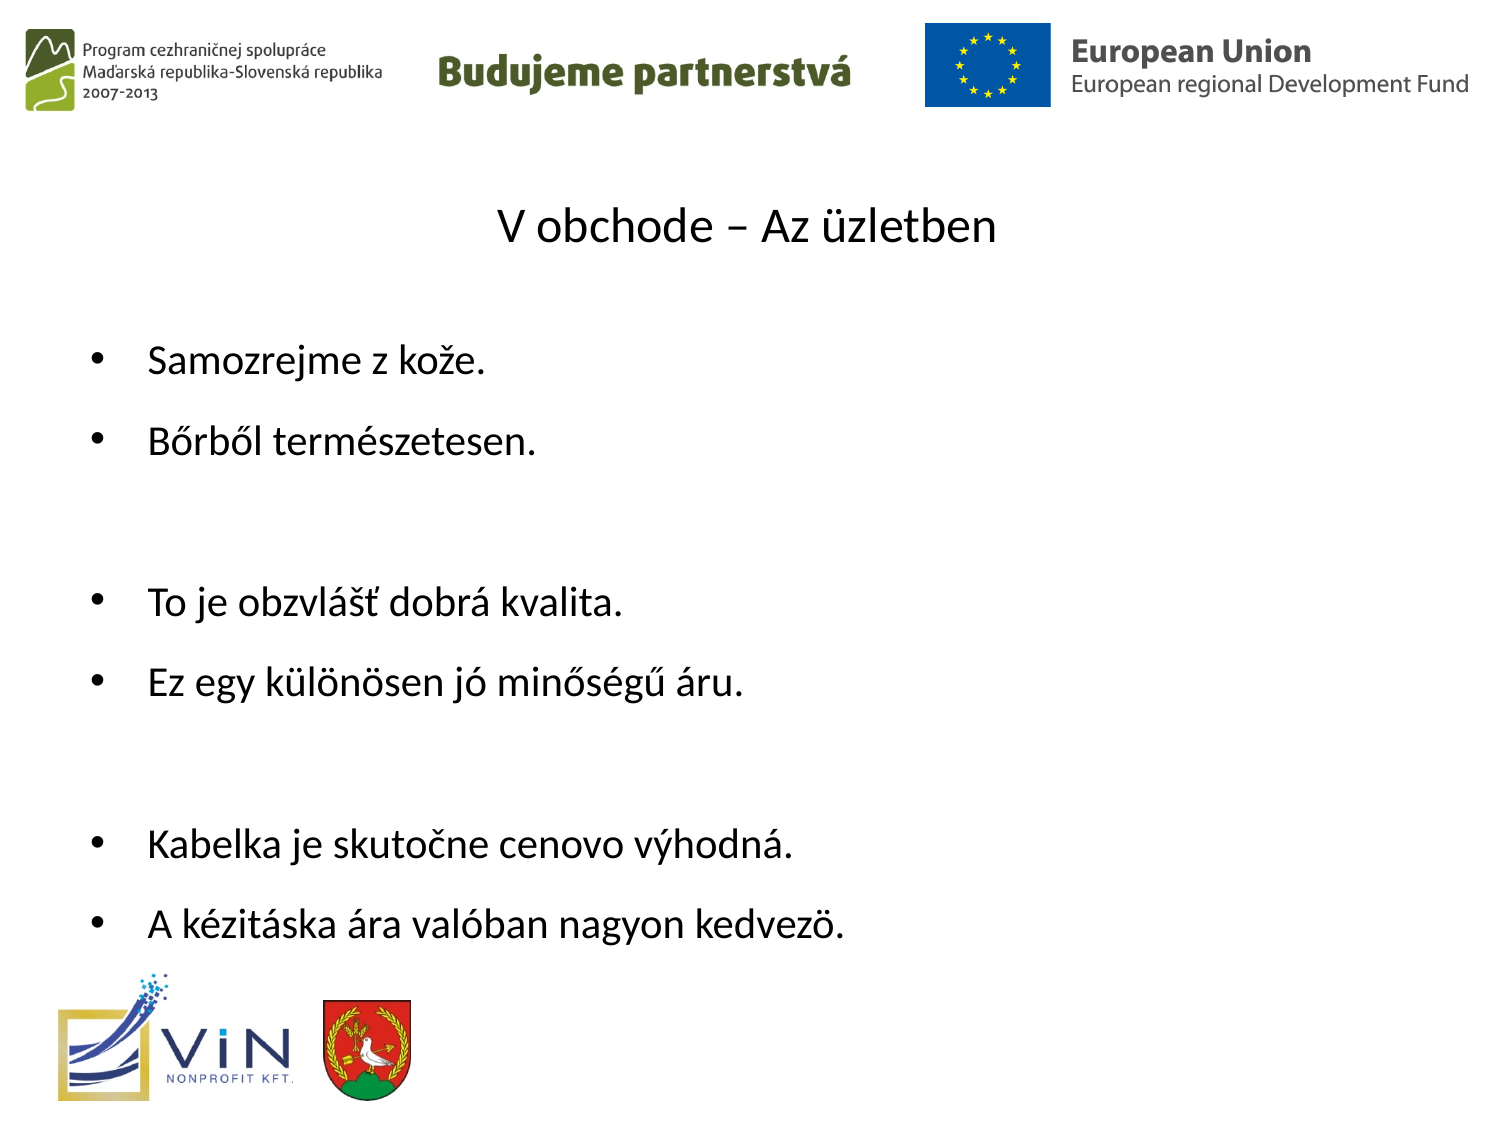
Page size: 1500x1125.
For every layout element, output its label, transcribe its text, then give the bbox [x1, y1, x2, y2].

list Samozrejme z kože. Bőrből természetesen. To je obzvlášť dobrá kvalita. Ez egy különösen jó minőségű áru. Kabelka je skutočne cenovo výhodná. A kézitáska ára valóban nagyon kedvezö. [75, 316, 1425, 961]
title V obchode – Az üzletben [70, 164, 1425, 282]
picture [23, 29, 399, 120]
picture [409, 36, 890, 108]
picture [323, 1000, 411, 1102]
picture [34, 972, 294, 1102]
picture [925, 23, 1468, 109]
